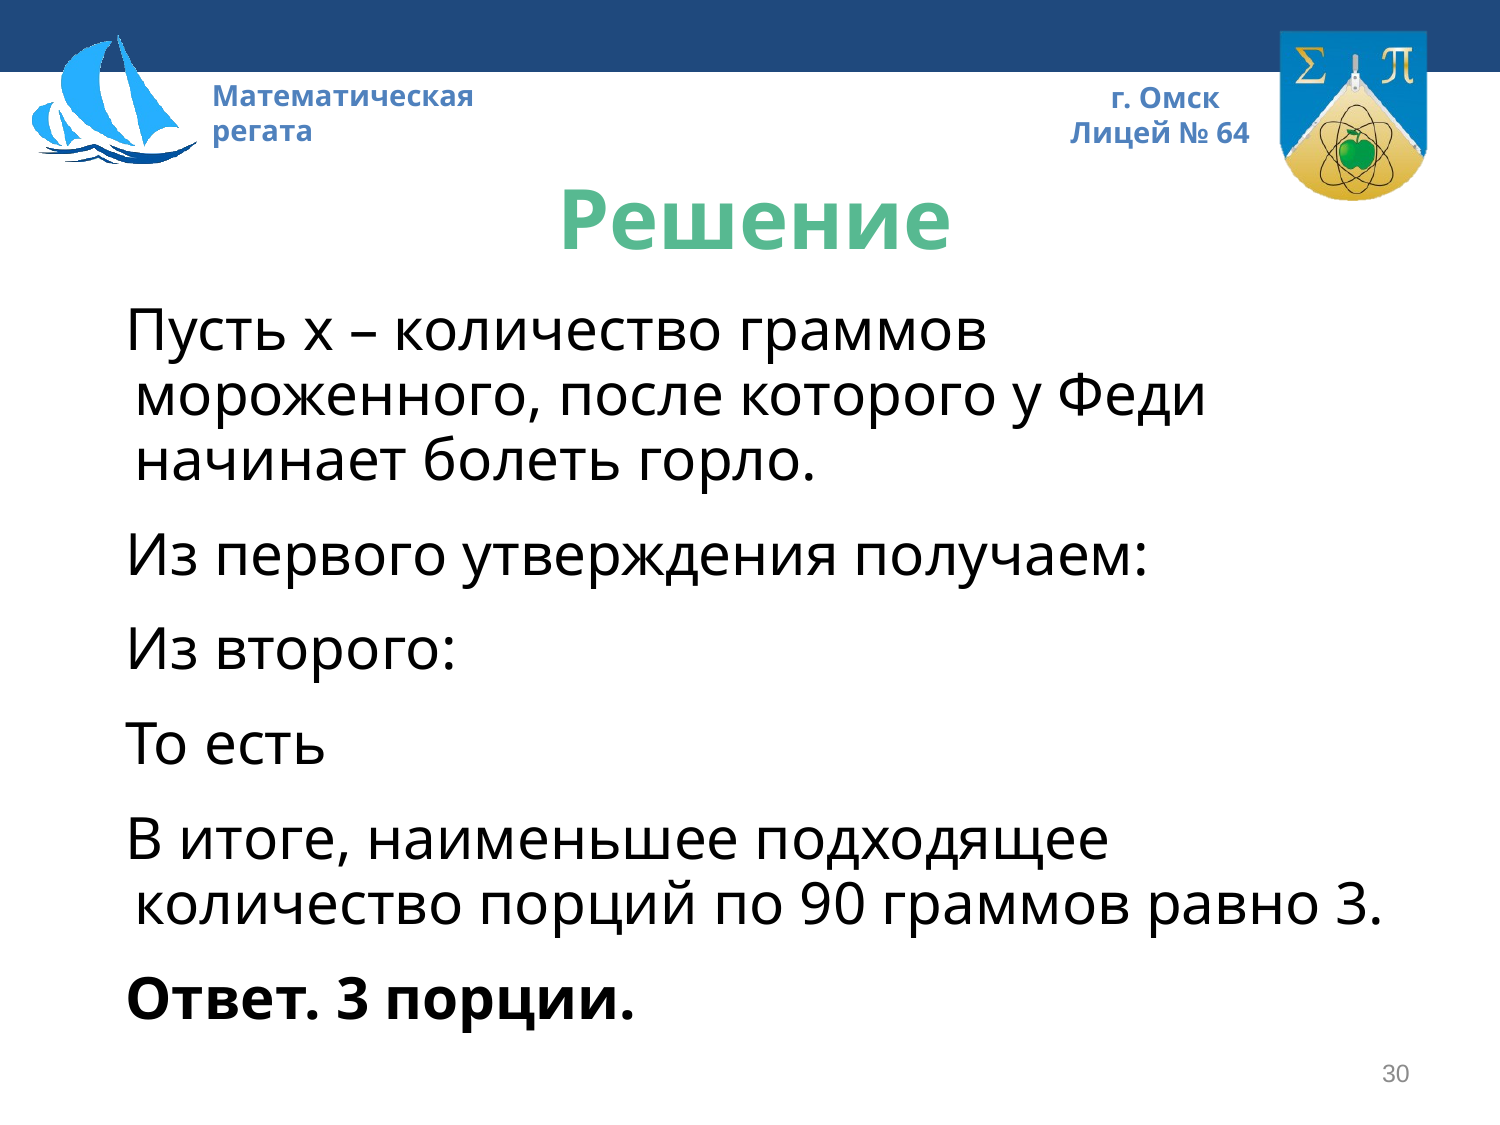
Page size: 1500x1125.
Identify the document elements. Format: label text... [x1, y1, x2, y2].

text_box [0, 0, 1500, 202]
text_box Решение [80, 209, 1431, 342]
slide_number 30 [1074, 1042, 1425, 1103]
